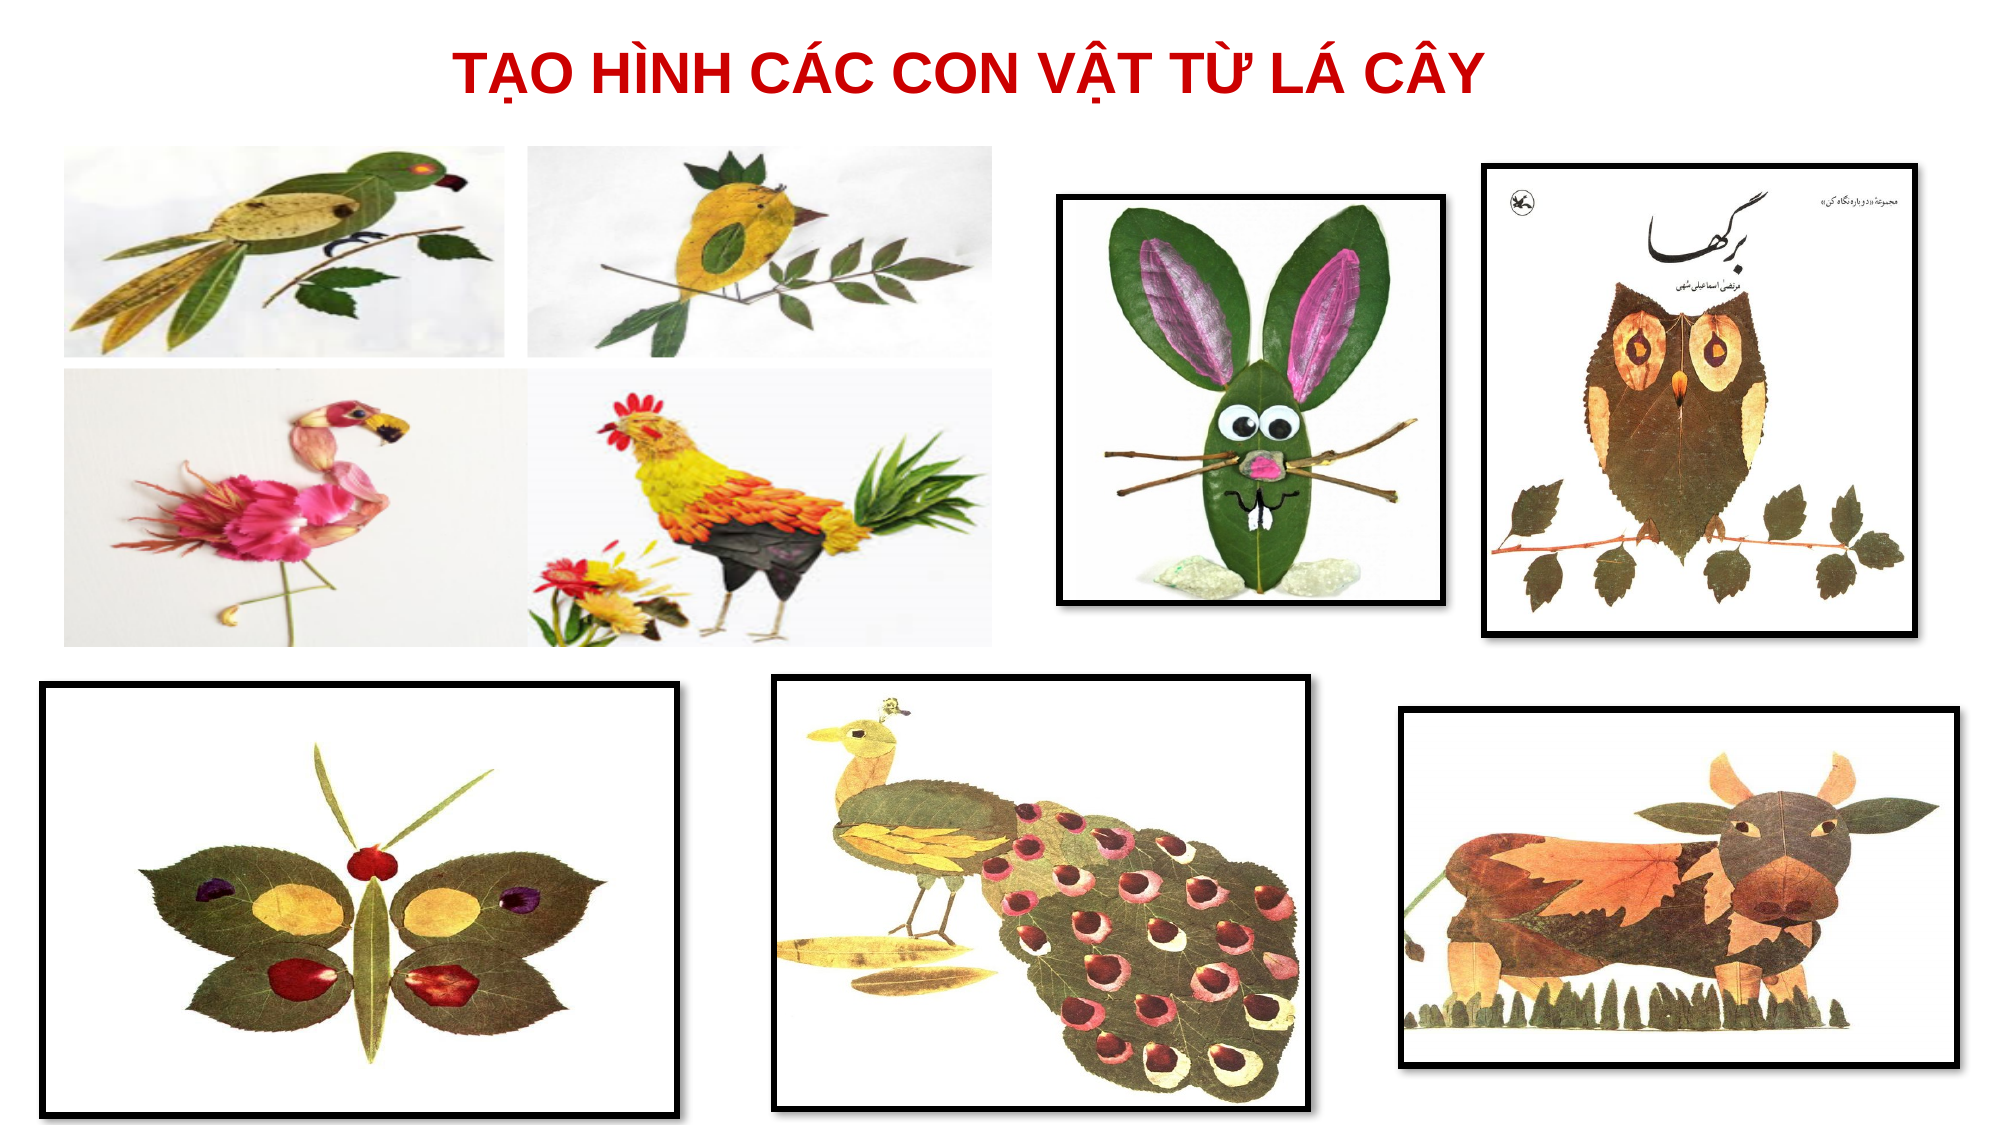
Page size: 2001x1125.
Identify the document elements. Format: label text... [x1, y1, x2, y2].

picture [64, 146, 992, 647]
picture [777, 680, 1306, 1106]
picture [1487, 168, 1912, 632]
text_box TẠO HÌNH CÁC CON VẬT TỪ LÁ CÂY [437, 27, 1575, 113]
picture [1062, 199, 1440, 600]
picture [1403, 712, 1954, 1063]
picture [45, 687, 674, 1113]
